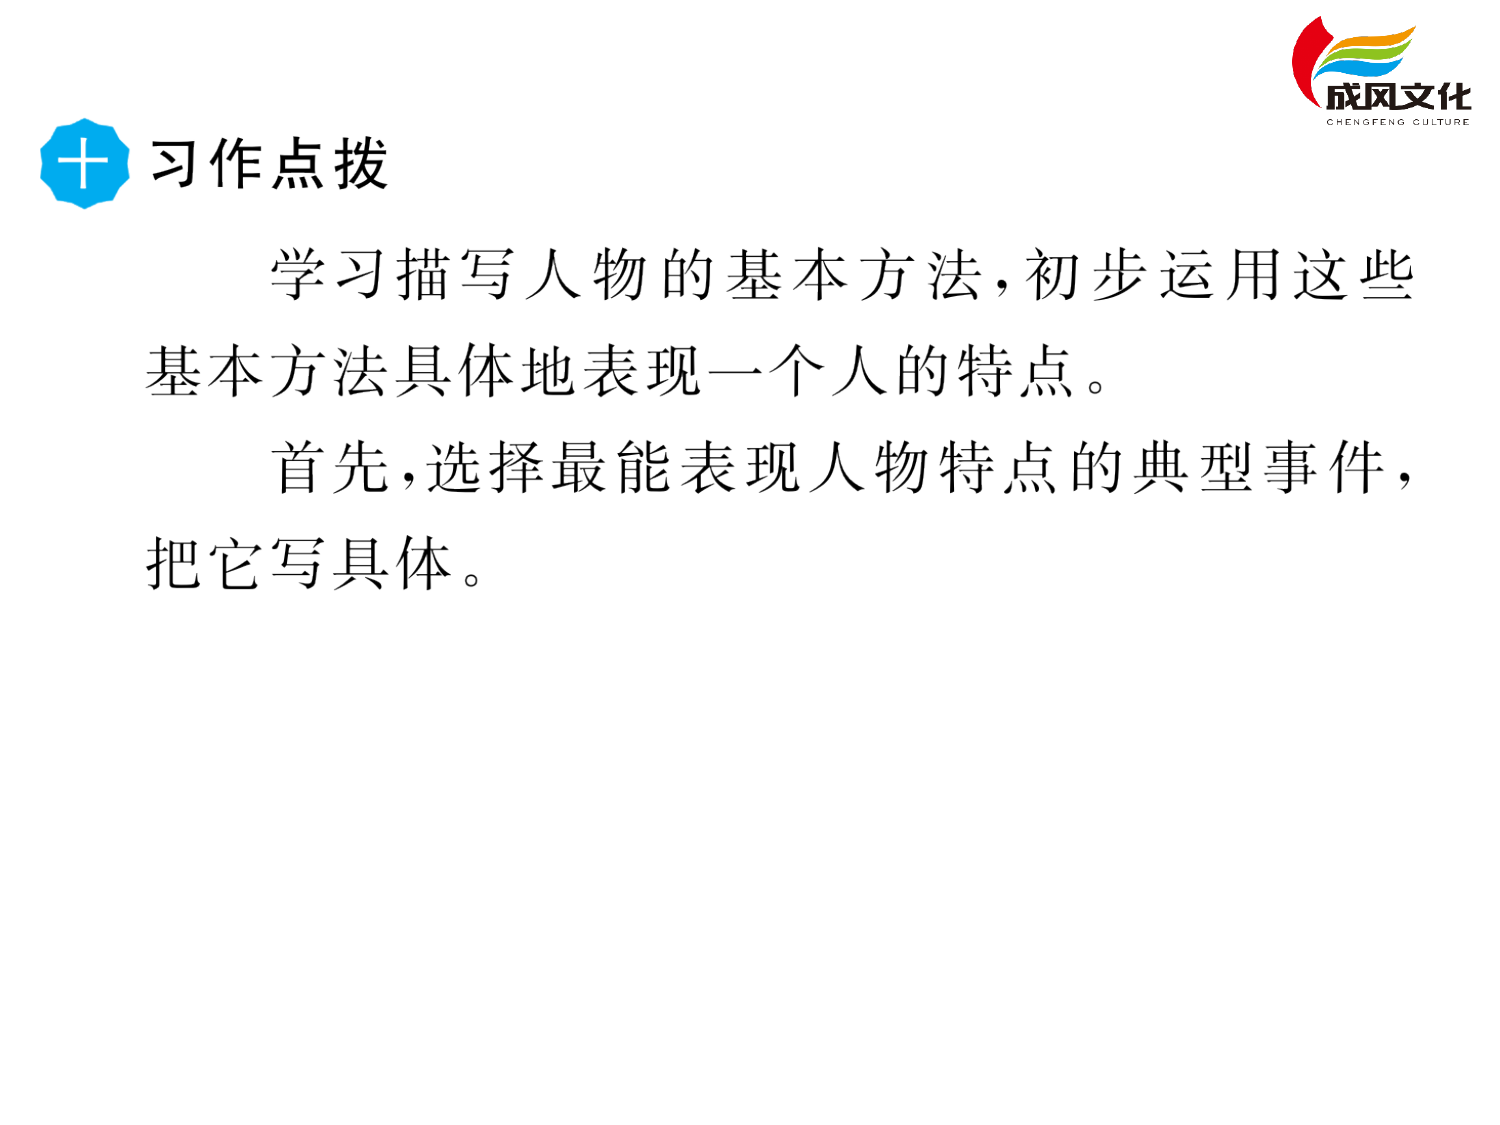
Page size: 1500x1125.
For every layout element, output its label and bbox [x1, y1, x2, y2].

picture [35, 0, 1489, 612]
